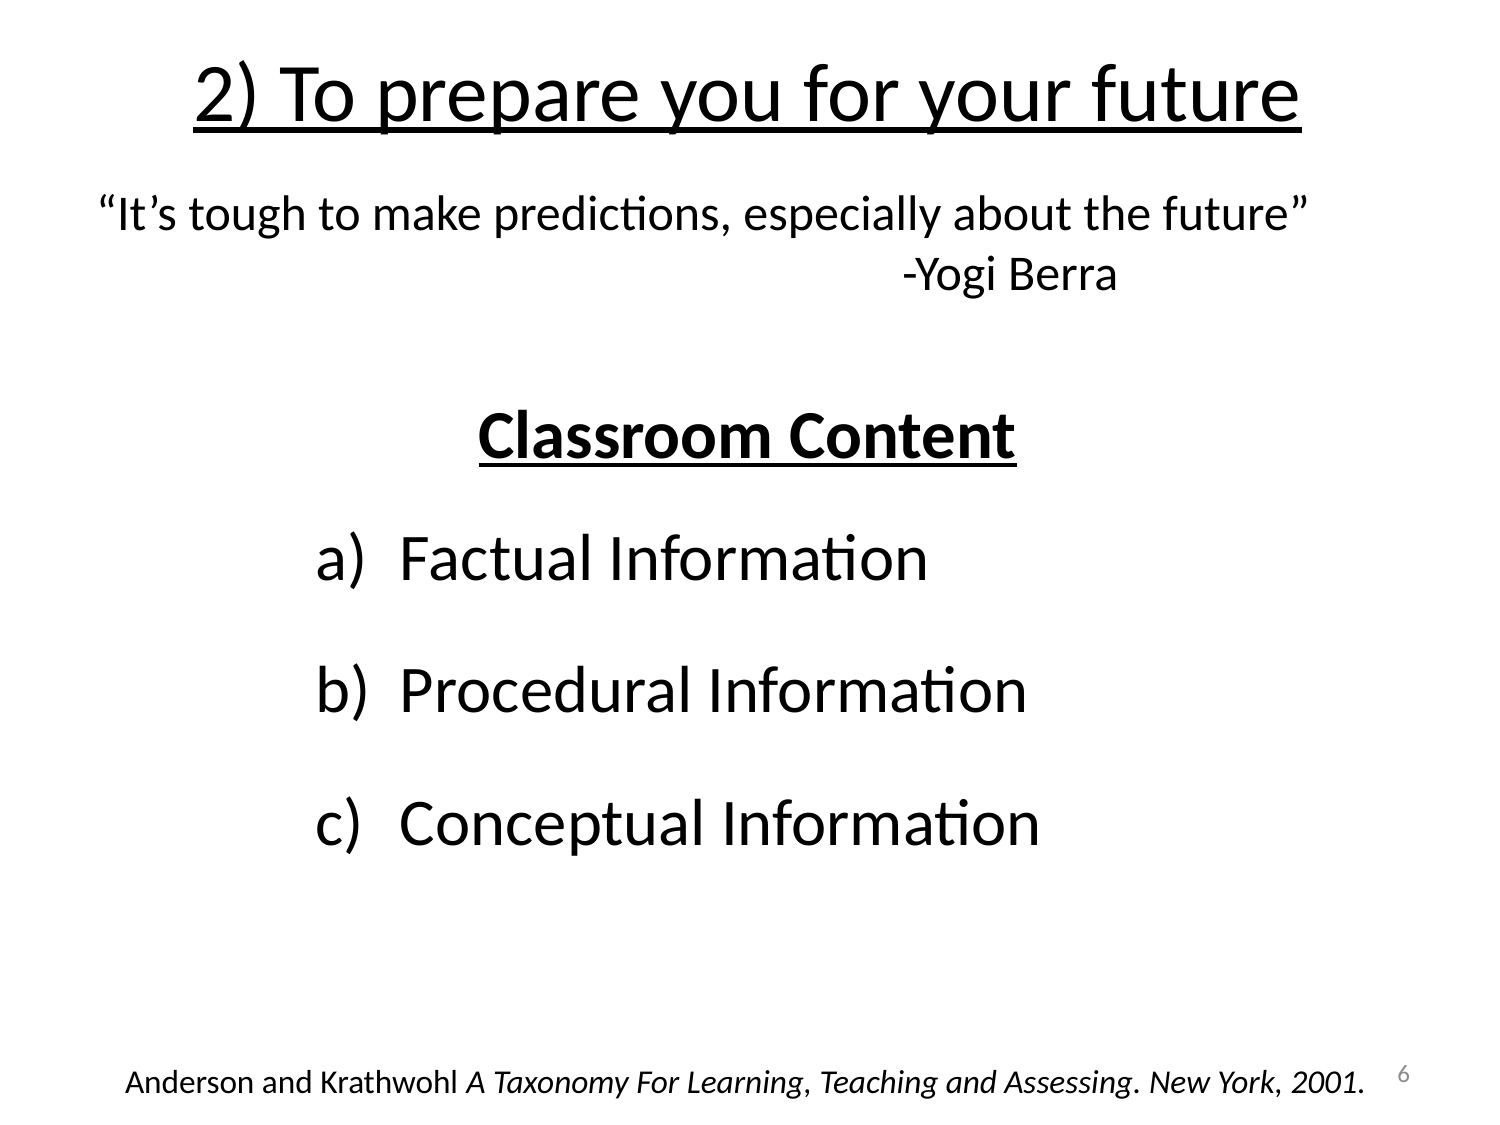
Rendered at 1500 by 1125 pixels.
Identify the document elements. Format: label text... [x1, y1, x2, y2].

text_box Anderson and Krathwohl A Taxonomy For Learning, Teaching and Assessing. New York, 2001. [59, 1053, 1441, 1108]
text_box 2) To prepare you for your future [129, 31, 1367, 146]
slide_number 6 [1074, 1042, 1425, 1103]
text_box “It’s tough to make predictions, especially about the future” -Yogi Berra [81, 172, 1415, 336]
list Classroom Content Factual Information Procedural Information Conceptual Information [225, 382, 1271, 912]
